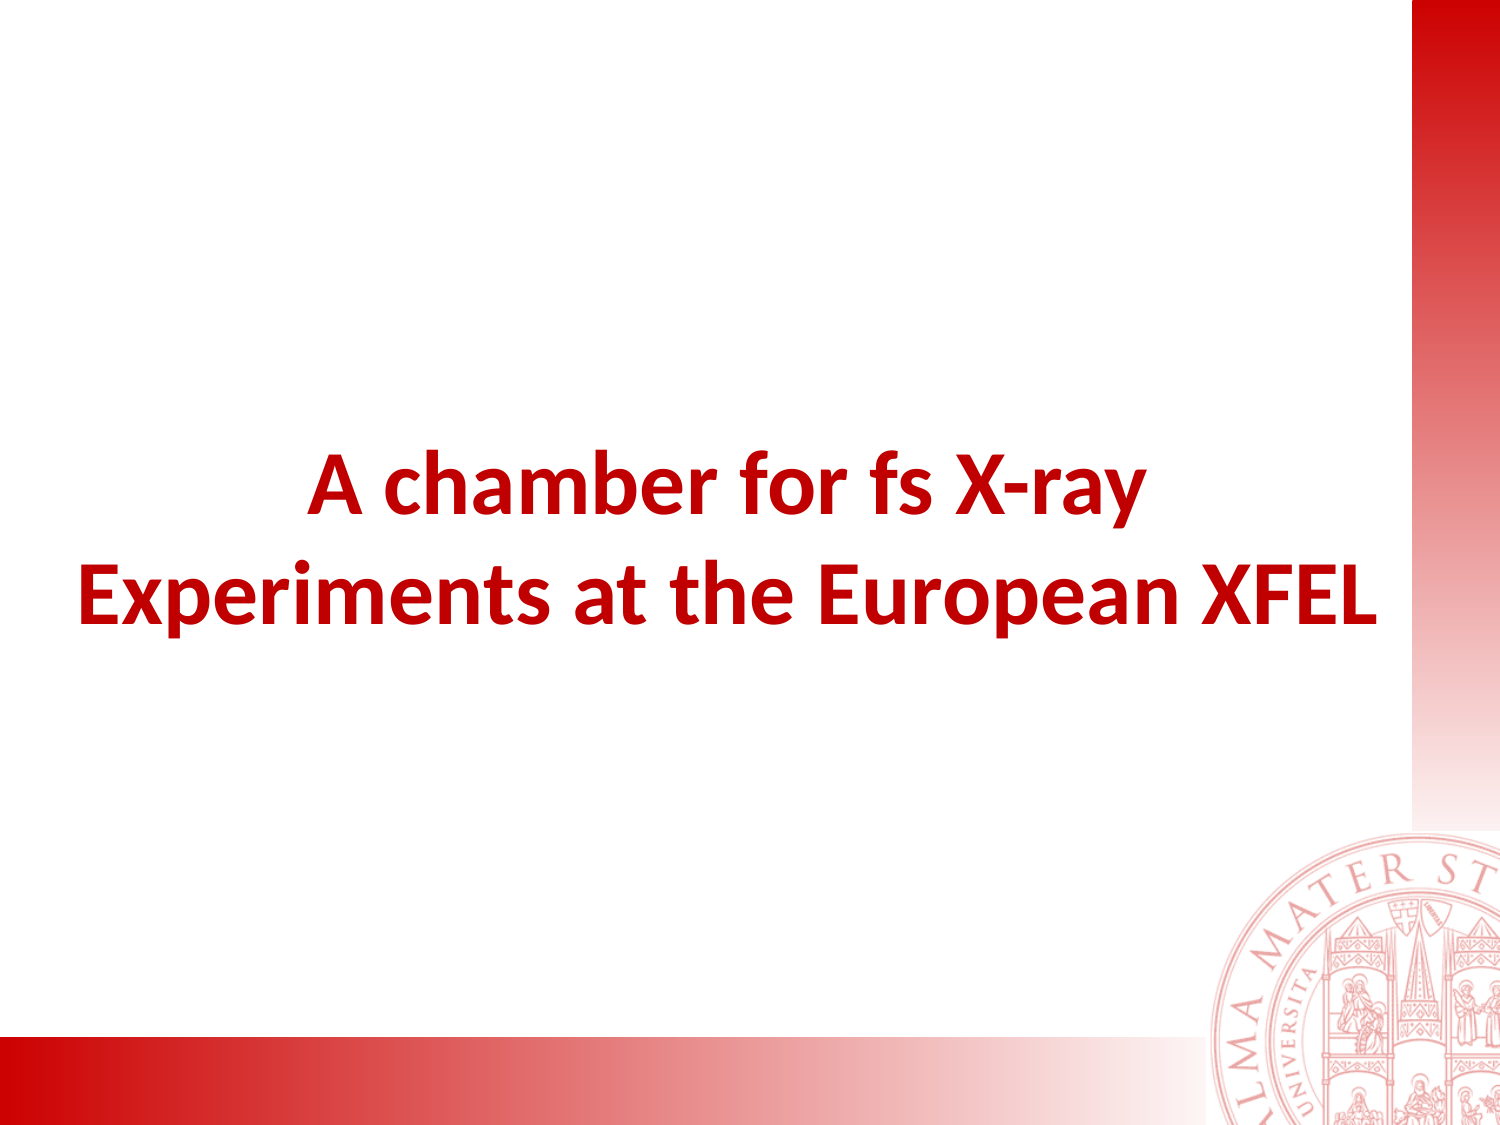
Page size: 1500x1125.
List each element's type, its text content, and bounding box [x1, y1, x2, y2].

picture [1206, 831, 1500, 1125]
title A chamber for fs X-ray Experiments at the European XFEL [52, 361, 1404, 705]
